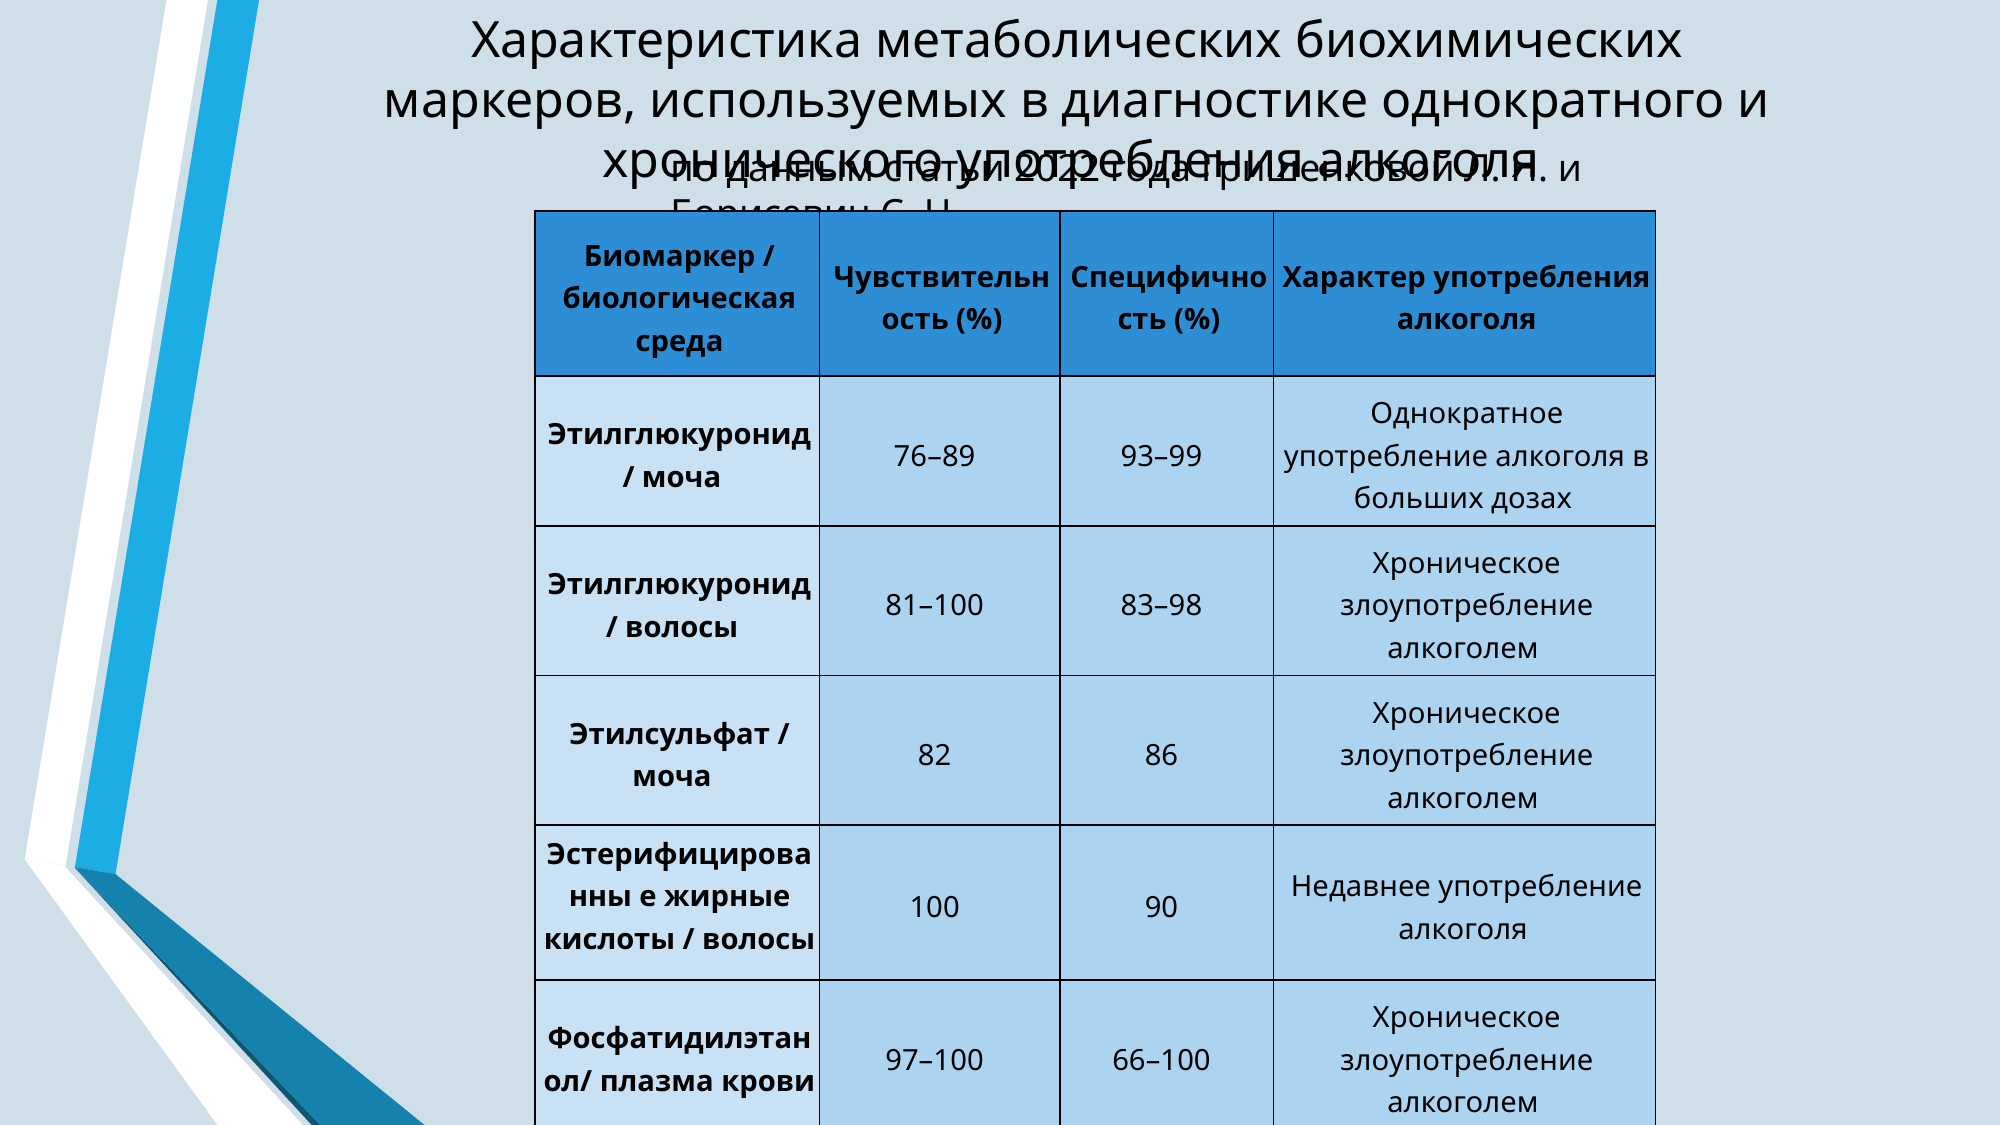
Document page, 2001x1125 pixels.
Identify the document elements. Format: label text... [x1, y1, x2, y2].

table_cell 66–100 [1061, 981, 1273, 1125]
text_box по данным статьи 2022 года Гришенковой Л. Н. и Борисевич С. Н. [655, 136, 1656, 210]
table_cell 76–89 [820, 377, 1059, 525]
table_cell 97–100 [820, 981, 1059, 1125]
table_cell Хроническое злоупотребление алкоголем [1274, 676, 1655, 824]
table_cell 81–100 [820, 527, 1059, 675]
table_cell Эстерифицированны е жирные кислоты / волосы [536, 826, 819, 979]
table_cell Однократное употребление алкоголя в больших дозах [1274, 377, 1655, 525]
table_cell Фосфатидилэтанол/ плазма крови [536, 981, 819, 1125]
table_cell 82 [820, 676, 1059, 824]
table_cell Недавнее употребление алкоголя [1274, 826, 1655, 979]
table_cell 100 [820, 826, 1059, 979]
table_cell 83–98 [1061, 527, 1273, 675]
table_header Чувствительность (%) [820, 212, 1059, 375]
table_cell Этилглюкуронид / моча [536, 377, 819, 525]
table_header Характер употребления алкоголя [1274, 212, 1655, 375]
table_cell 90 [1061, 826, 1273, 979]
table_cell Этилсульфат / моча [536, 676, 819, 824]
table_cell 86 [1061, 676, 1273, 824]
table_header Специфичность (%) [1061, 212, 1273, 375]
table_cell Хроническое злоупотребление алкоголем [1274, 981, 1655, 1125]
table_cell Этилглюкуронид / волосы [536, 527, 819, 675]
table_header Биомаркер / биологическая среда [536, 212, 819, 375]
table_cell 93–99 [1061, 377, 1273, 525]
table_cell Хроническое злоупотребление алкоголем [1274, 527, 1655, 675]
text_box Характеристика метаболических биохимических маркеров, используемых в диагностике однократного и хронического употребления алкоголя [327, 0, 1828, 195]
